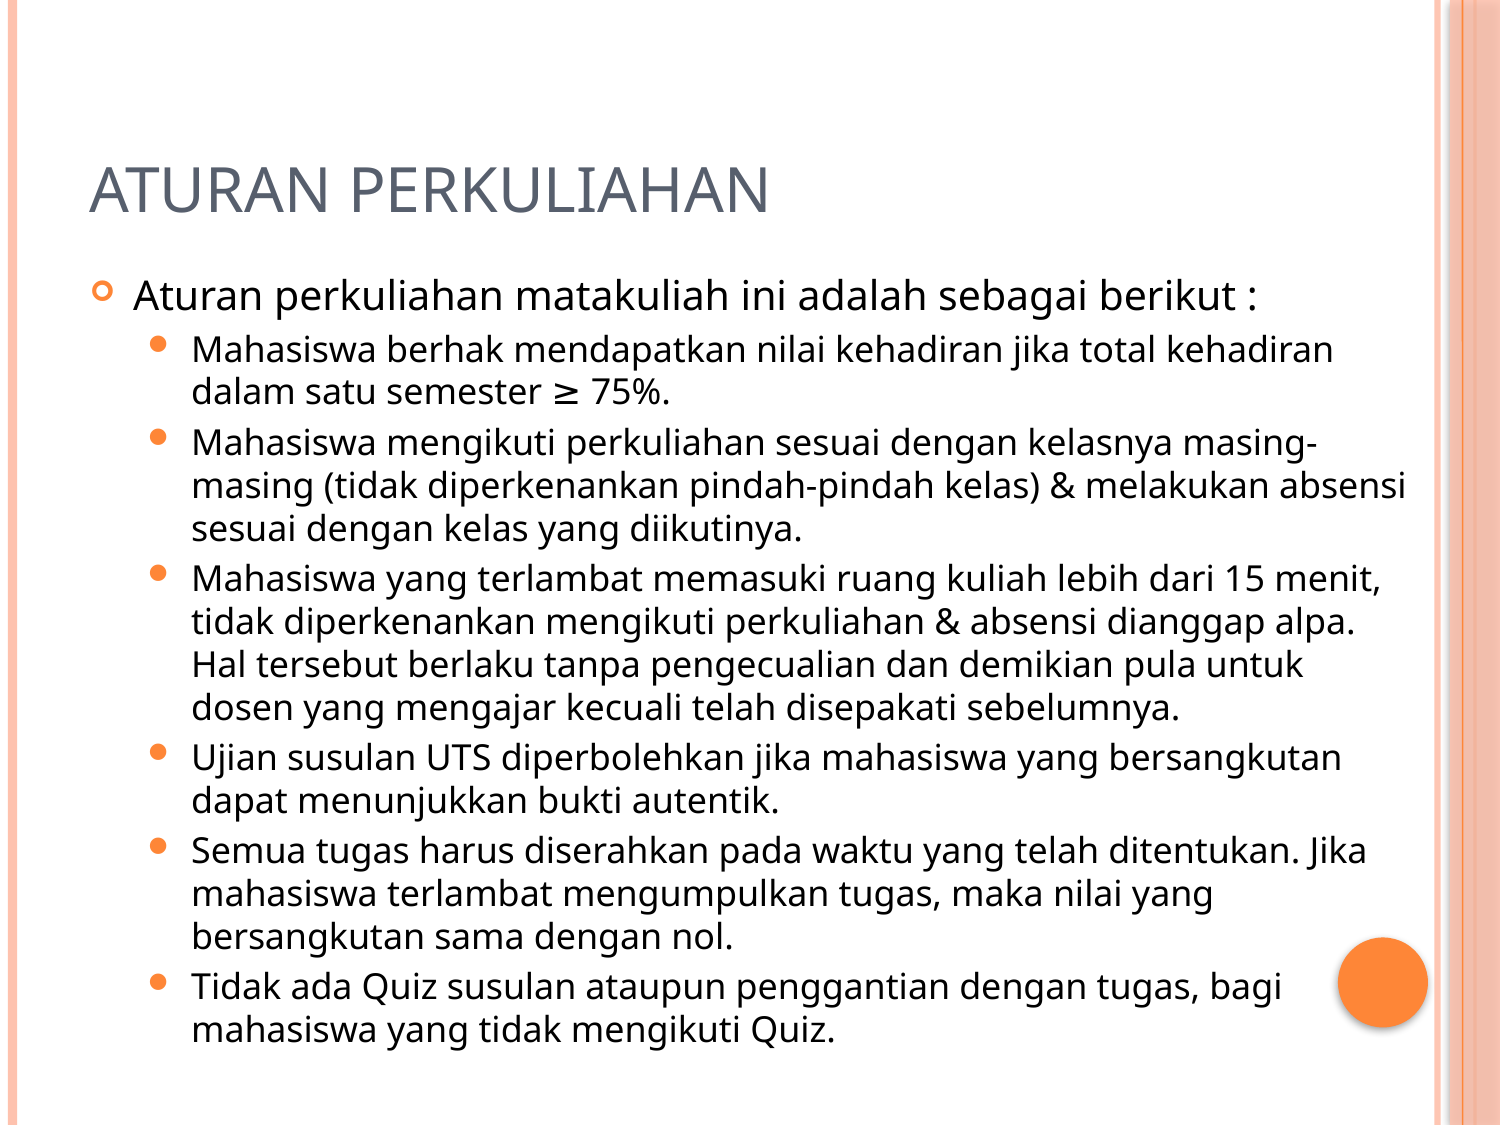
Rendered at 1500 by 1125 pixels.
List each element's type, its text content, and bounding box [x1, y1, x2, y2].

title Aturan Perkuliahan [75, 45, 1300, 233]
list Aturan perkuliahan matakuliah ini adalah sebagai berikut : Mahasiswa berhak mendapatkan nilai kehadiran jika total kehadiran dalam satu semester ≥ 75%. Mahasiswa mengikuti perkuliahan sesuai dengan kelasnya masing-masing (tidak diperkenankan pindah-pindah kelas) & melakukan absensi sesuai dengan kelas yang diikutinya. Mahasiswa yang terlambat memasuki ruang kuliah lebih dari 15 menit, tidak diperkenankan mengikuti perkuliahan & absensi dianggap alpa. Hal tersebut berlaku tanpa pengecualian dan demikian pula untuk dosen yang mengajar kecuali telah disepakati sebelumnya. Ujian susulan UTS diperbolehkan jika mahasiswa yang bersangkutan dapat menunjukkan bukti autentik. Semua tugas harus diserahkan pada waktu yang telah ditentukan. Jika mahasiswa terlambat mengumpulkan tugas, maka nilai yang bersangkutan sama dengan nol. Tidak ada Quiz susulan ataupun penggantian dengan tugas, bagi mahasiswa yang tidak mengikuti Quiz. [75, 262, 1425, 1062]
